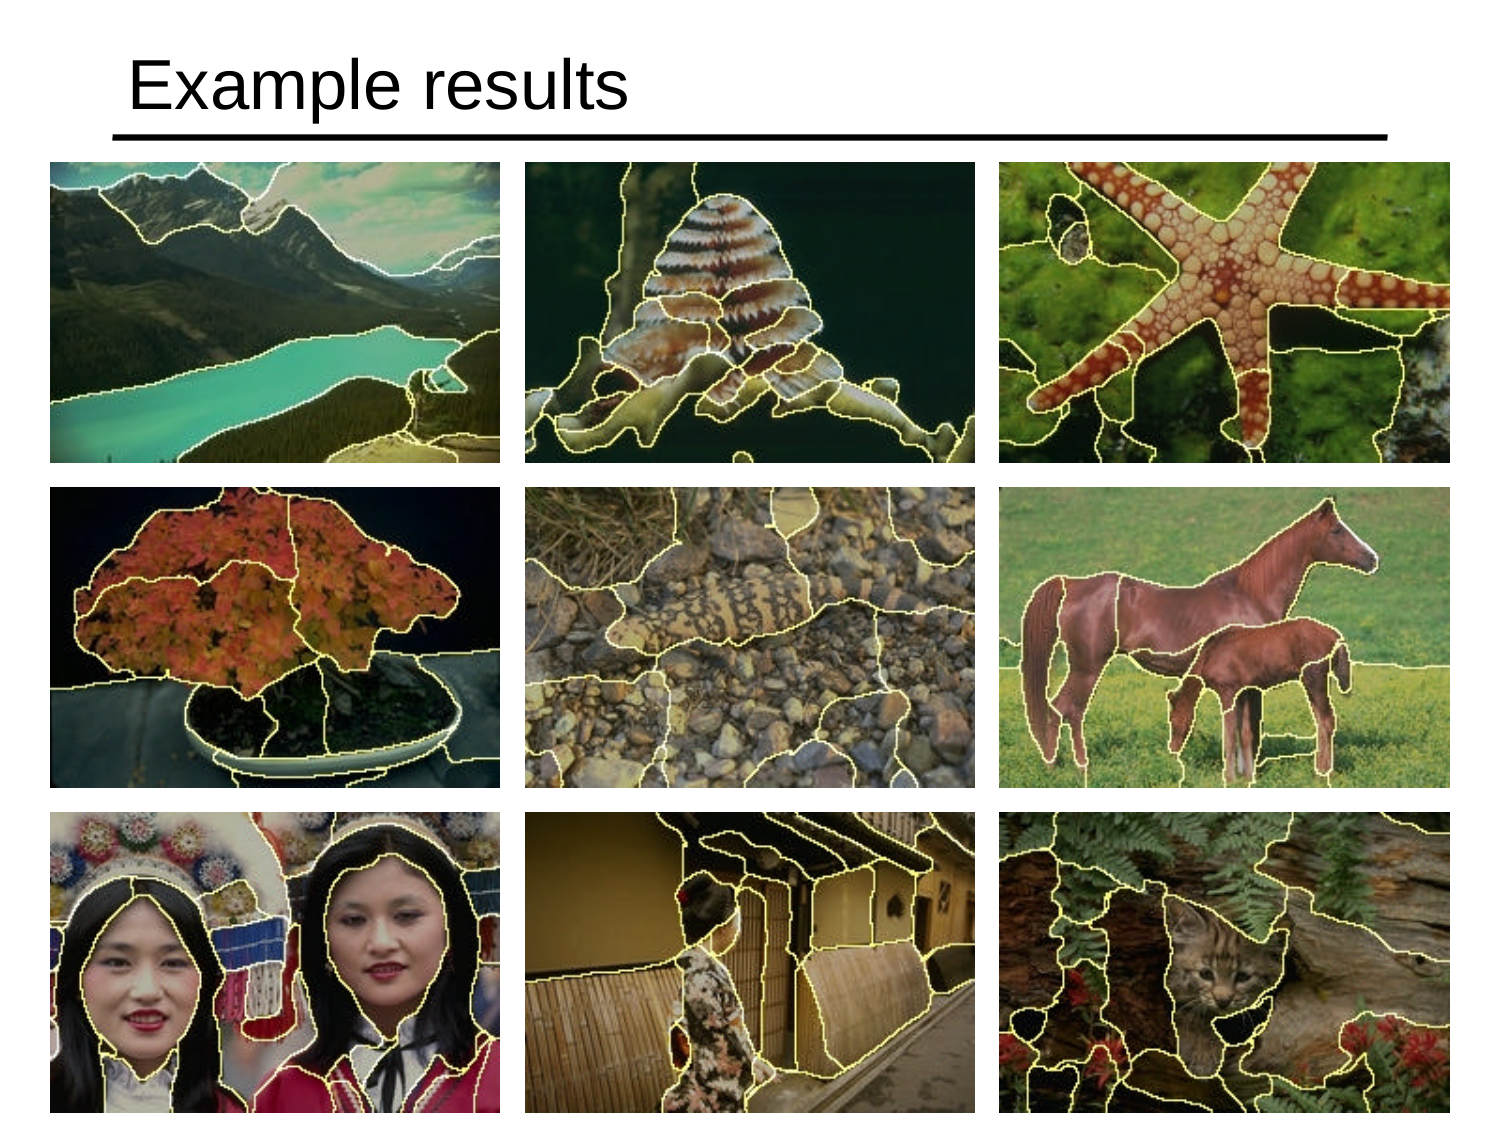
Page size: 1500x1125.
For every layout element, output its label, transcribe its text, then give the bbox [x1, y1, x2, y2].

picture [524, 812, 976, 1113]
picture [999, 812, 1451, 1113]
picture [49, 487, 501, 788]
picture [999, 162, 1451, 463]
picture [49, 162, 501, 463]
picture [49, 812, 501, 1113]
title Example results [112, 12, 1388, 151]
picture [524, 162, 976, 463]
picture [524, 487, 976, 788]
picture [999, 487, 1451, 788]
